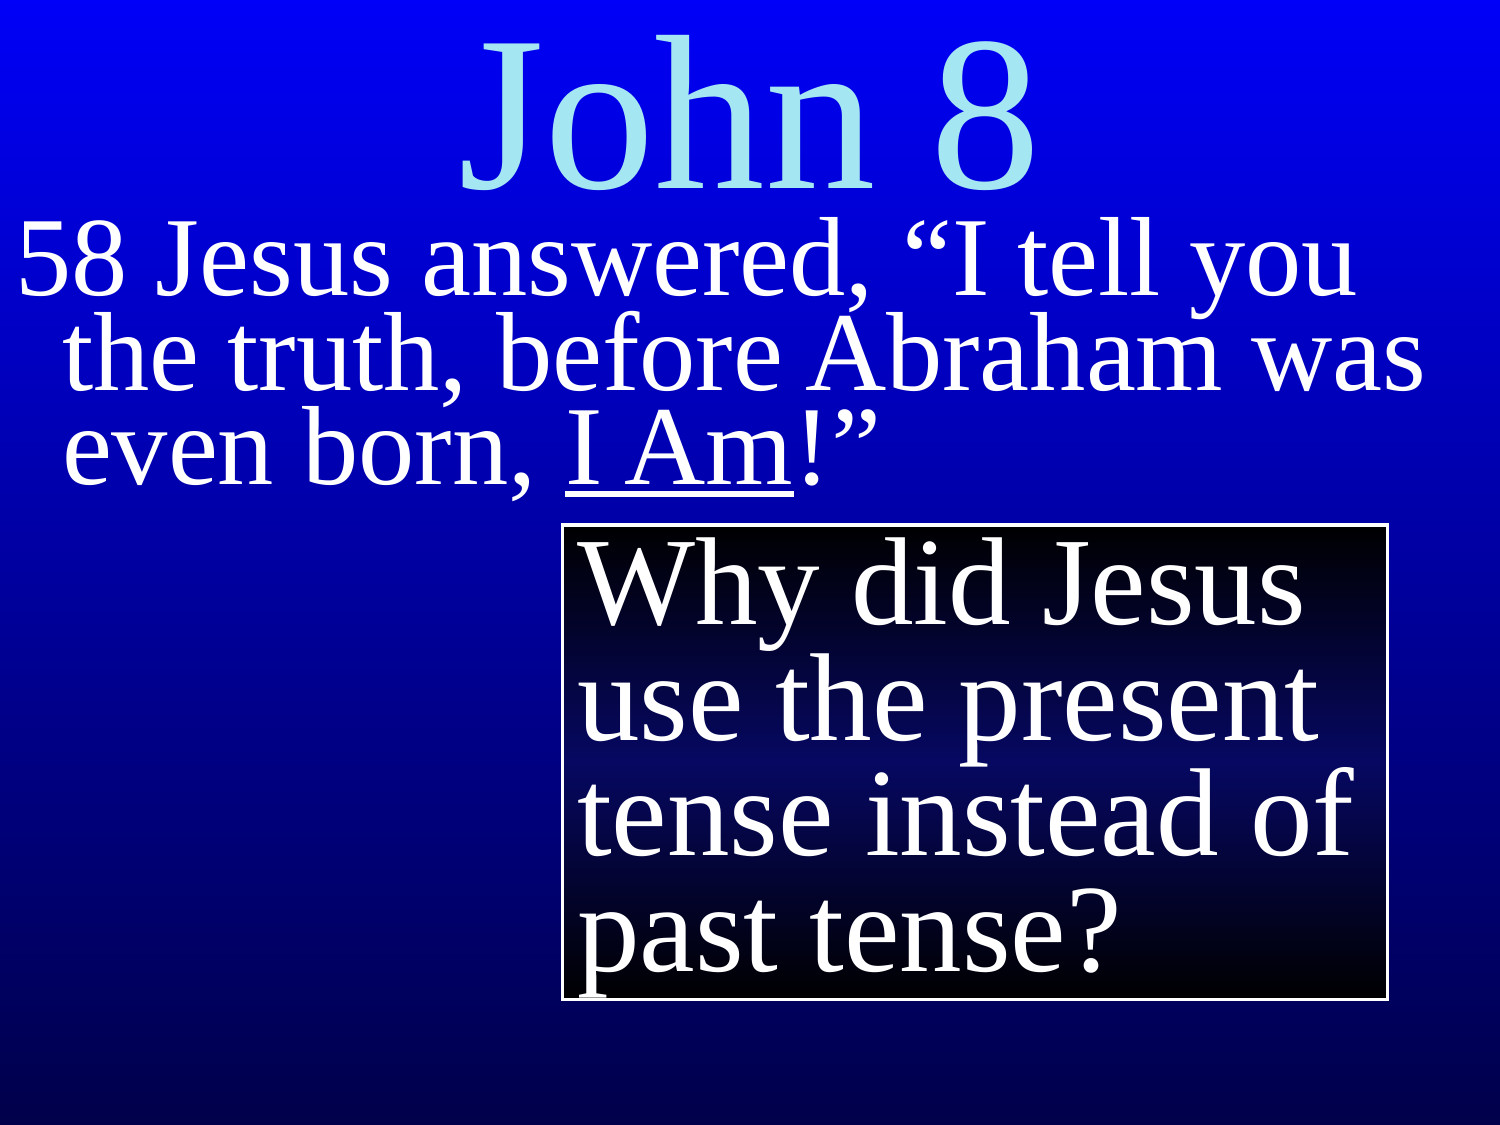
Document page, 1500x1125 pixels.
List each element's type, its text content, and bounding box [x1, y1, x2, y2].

text_box Why did Jesus use the present tense instead of past tense? [562, 525, 1388, 1000]
title John 8 [0, 0, 1500, 212]
list 58 Jesus answered, “I tell you the truth, before Abraham was even born, I Am!” [0, 212, 1500, 1013]
